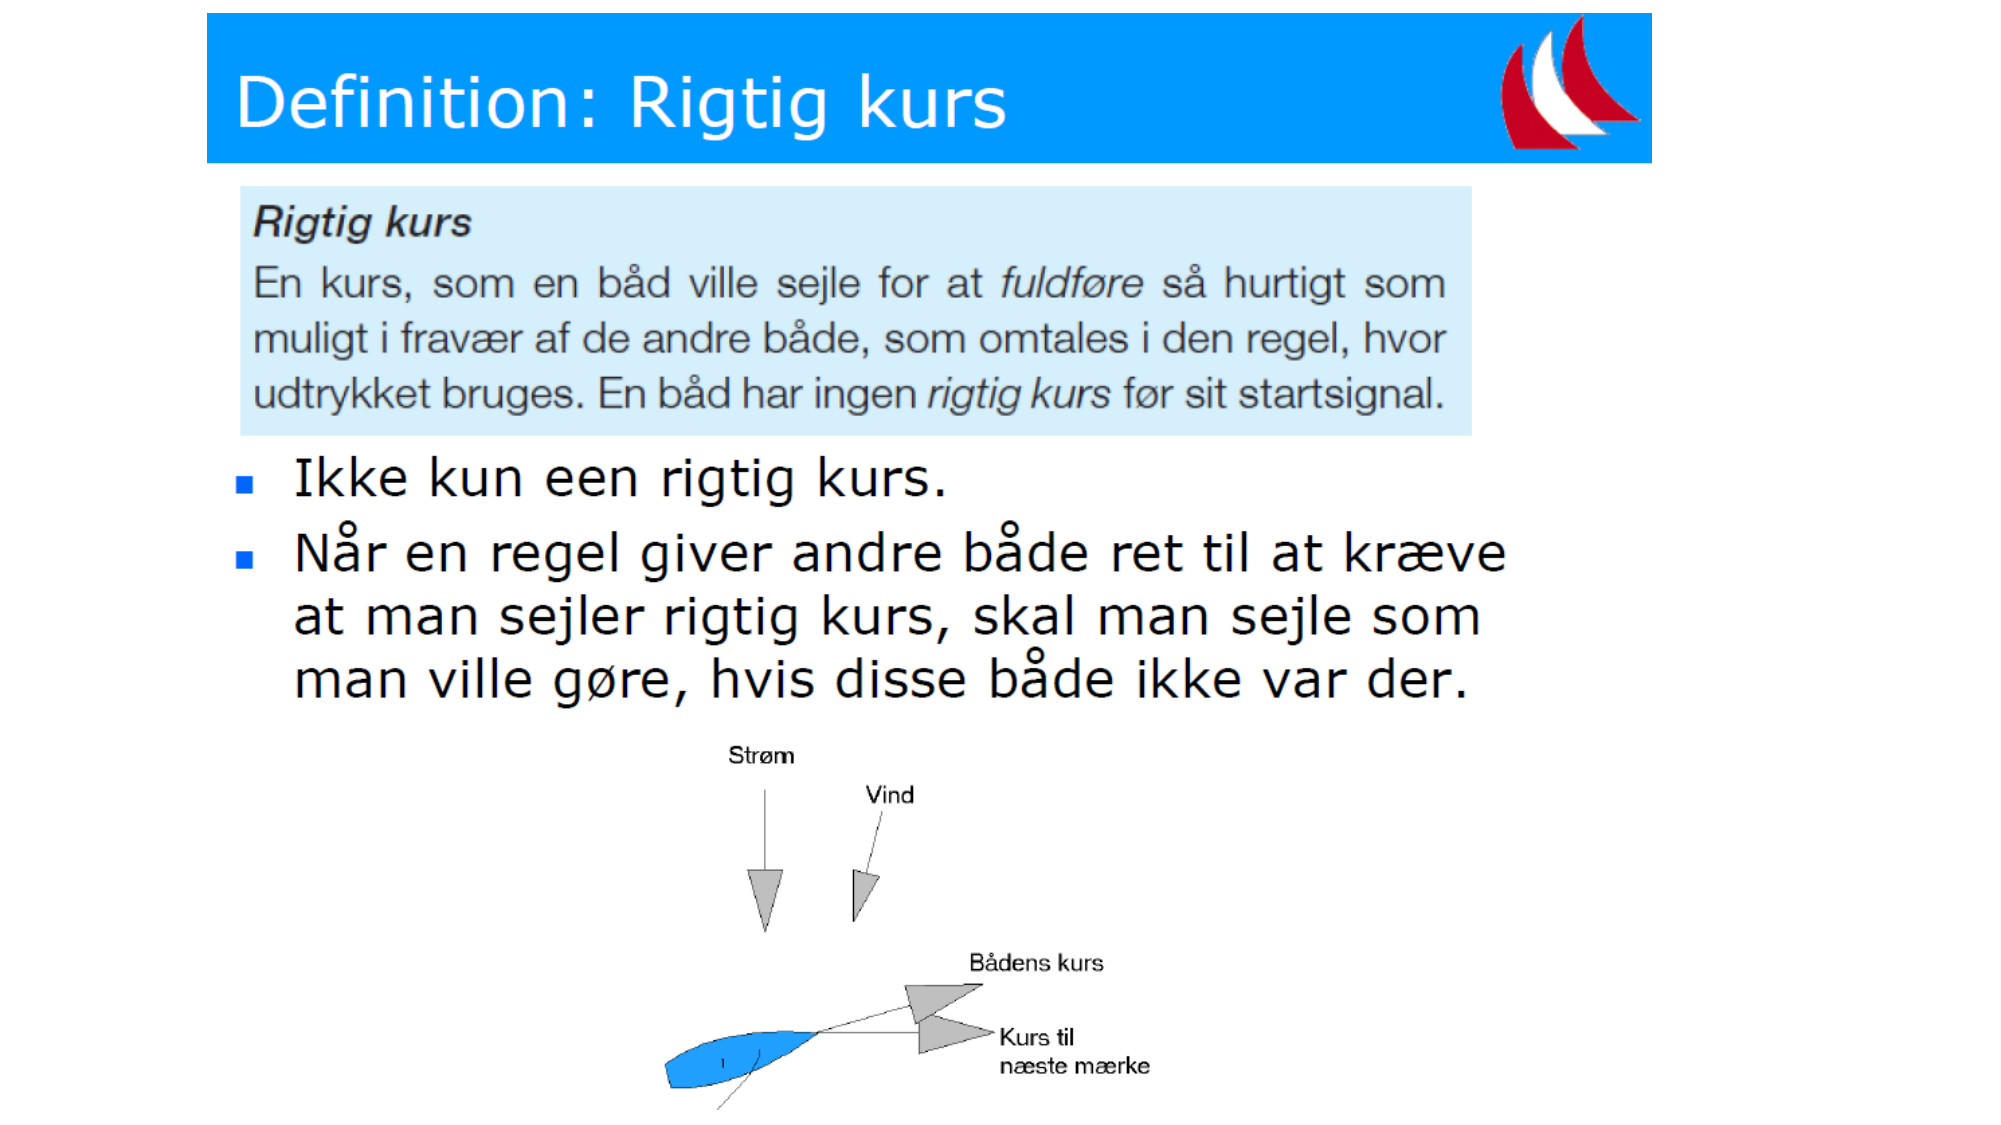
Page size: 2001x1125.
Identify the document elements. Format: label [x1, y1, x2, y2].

picture [207, 13, 1652, 1110]
